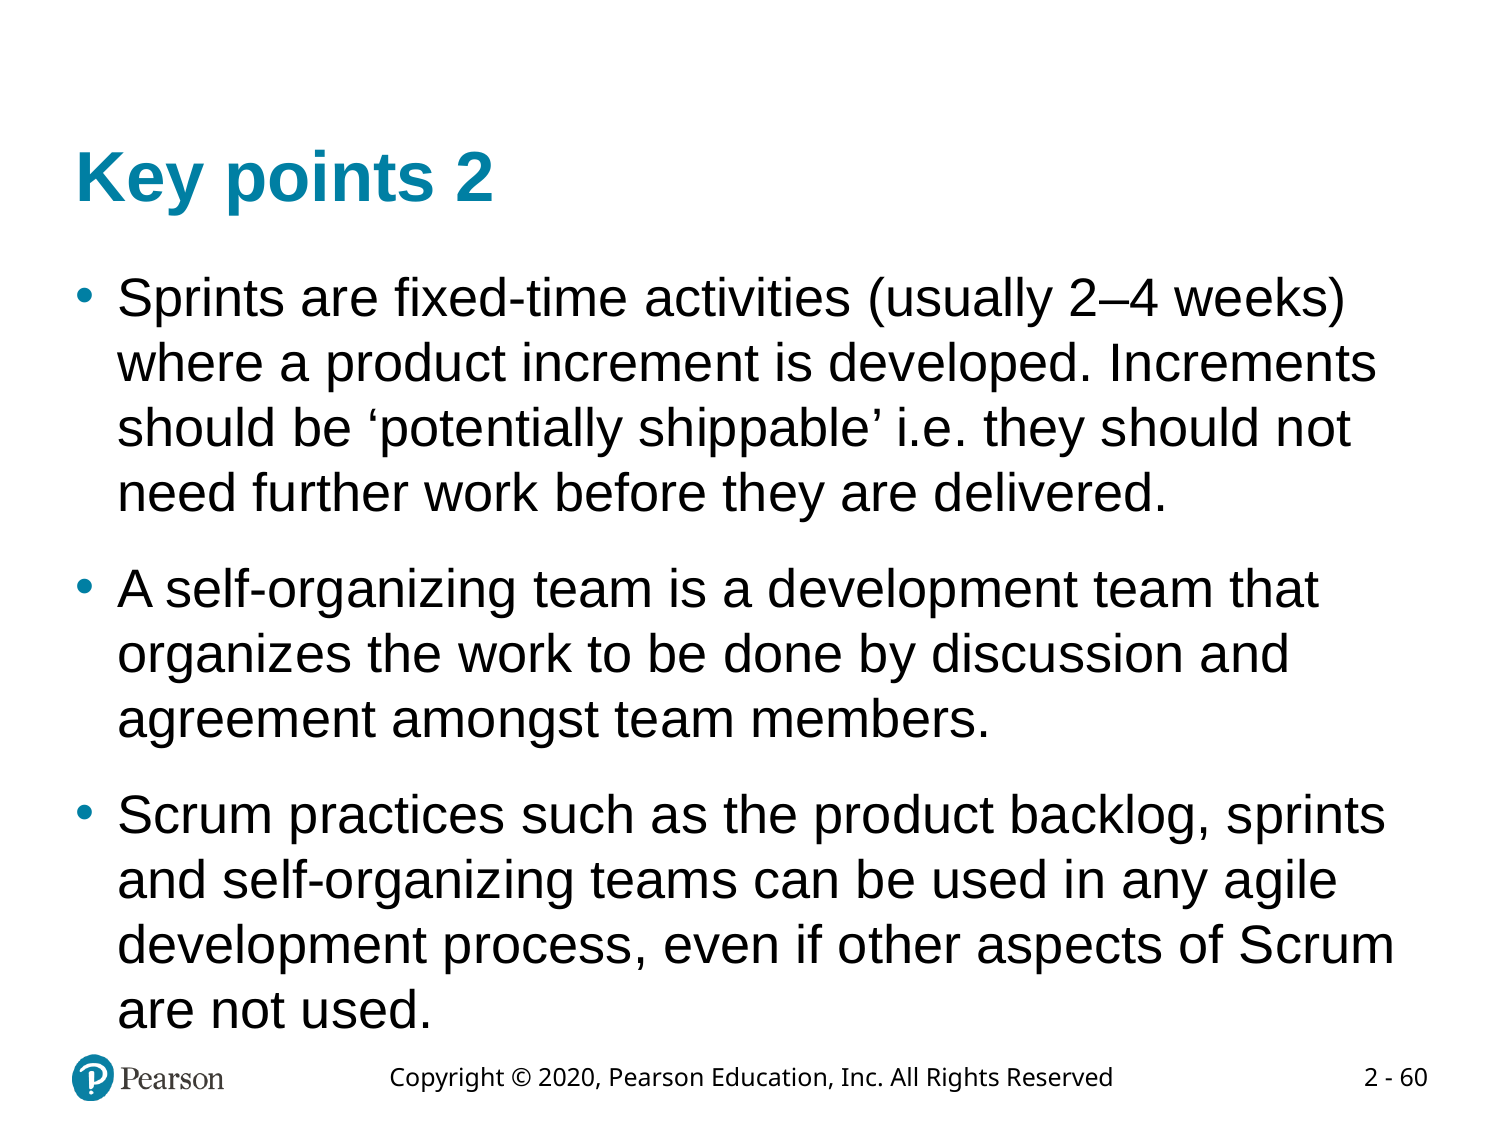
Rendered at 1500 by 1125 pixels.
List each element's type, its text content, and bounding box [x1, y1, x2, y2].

picture [99, 1054, 224, 1101]
picture [81, 1064, 107, 1089]
list Sprints are fixed-time activities (usually 2–4 weeks) where a product increment is developed. Increments should be ‘potentially shippable’ i.e. they should not need further work before they are delivered. A self-organizing team is a development team that organizes the work to be done by discussion and agreement amongst team members. Scrum practices such as the product backlog, sprints and self-organizing teams can be used in any agile development process, even if other aspects of Scrum are not used. [75, 262, 1425, 1050]
picture [72, 1087, 83, 1101]
title Key points 2 [75, 35, 1425, 216]
picture [72, 1054, 89, 1072]
